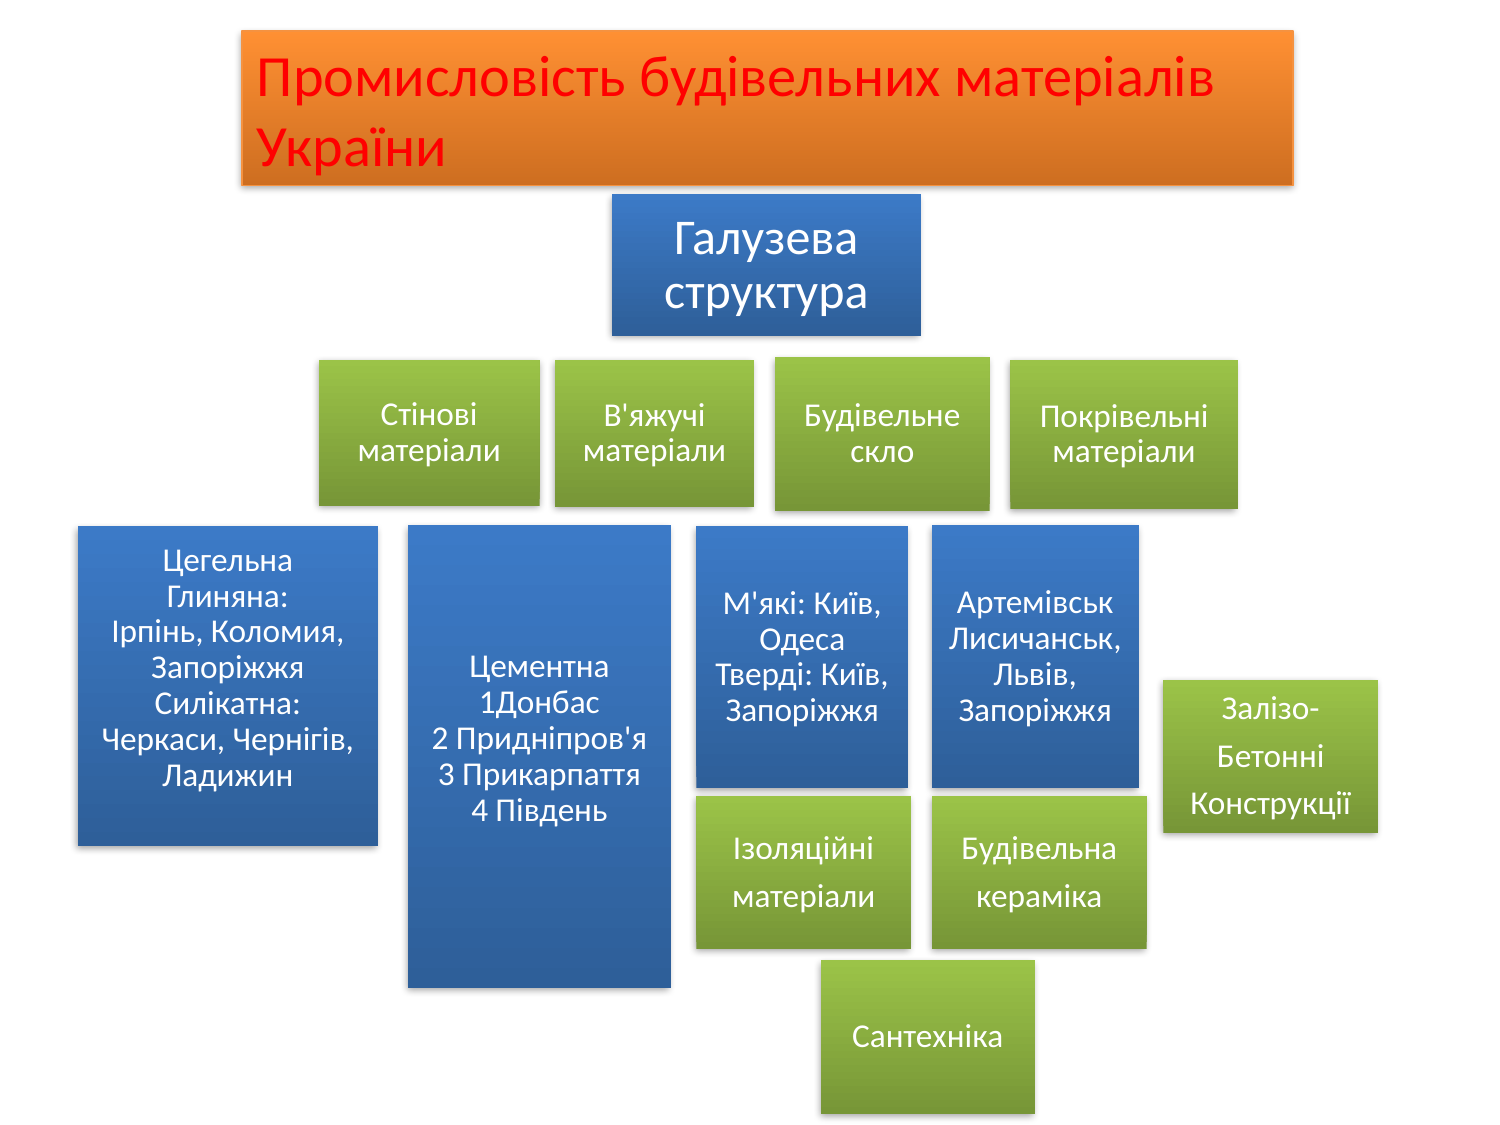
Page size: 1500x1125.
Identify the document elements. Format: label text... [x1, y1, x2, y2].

text_box М'які: Київ, Одеса Тверді: Київ, Запоріжжя [696, 526, 909, 789]
text_box Залізо- Бетонні Конструкції [1163, 679, 1379, 834]
text_box Промисловість будівельних матеріалів України [241, 30, 1294, 186]
text_box Сантехніка [820, 960, 1036, 1114]
text_box Цегельна Глиняна: Ірпінь, Коломия, Запоріжжя Силікатна: Черкаси, Чернігів, Ладижин [77, 526, 379, 847]
text_box Артемівськ Лисичанськ, Львів, Запоріжжя [931, 524, 1139, 789]
text_box Цементна 1Донбас 2 Придніпров'я 3 Прикарпаття 4 Південь [408, 524, 671, 989]
text_box Ізоляційні матеріали [696, 795, 912, 950]
text_box В'яжучі матеріали [555, 359, 755, 507]
text_box Стінові матеріали [318, 359, 540, 506]
text_box Покрівельні матеріали [1010, 359, 1239, 509]
text_box Будівельна кераміка [932, 795, 1147, 950]
text_box Будівельне скло [775, 357, 990, 511]
text_box Галузева структура [611, 194, 922, 336]
